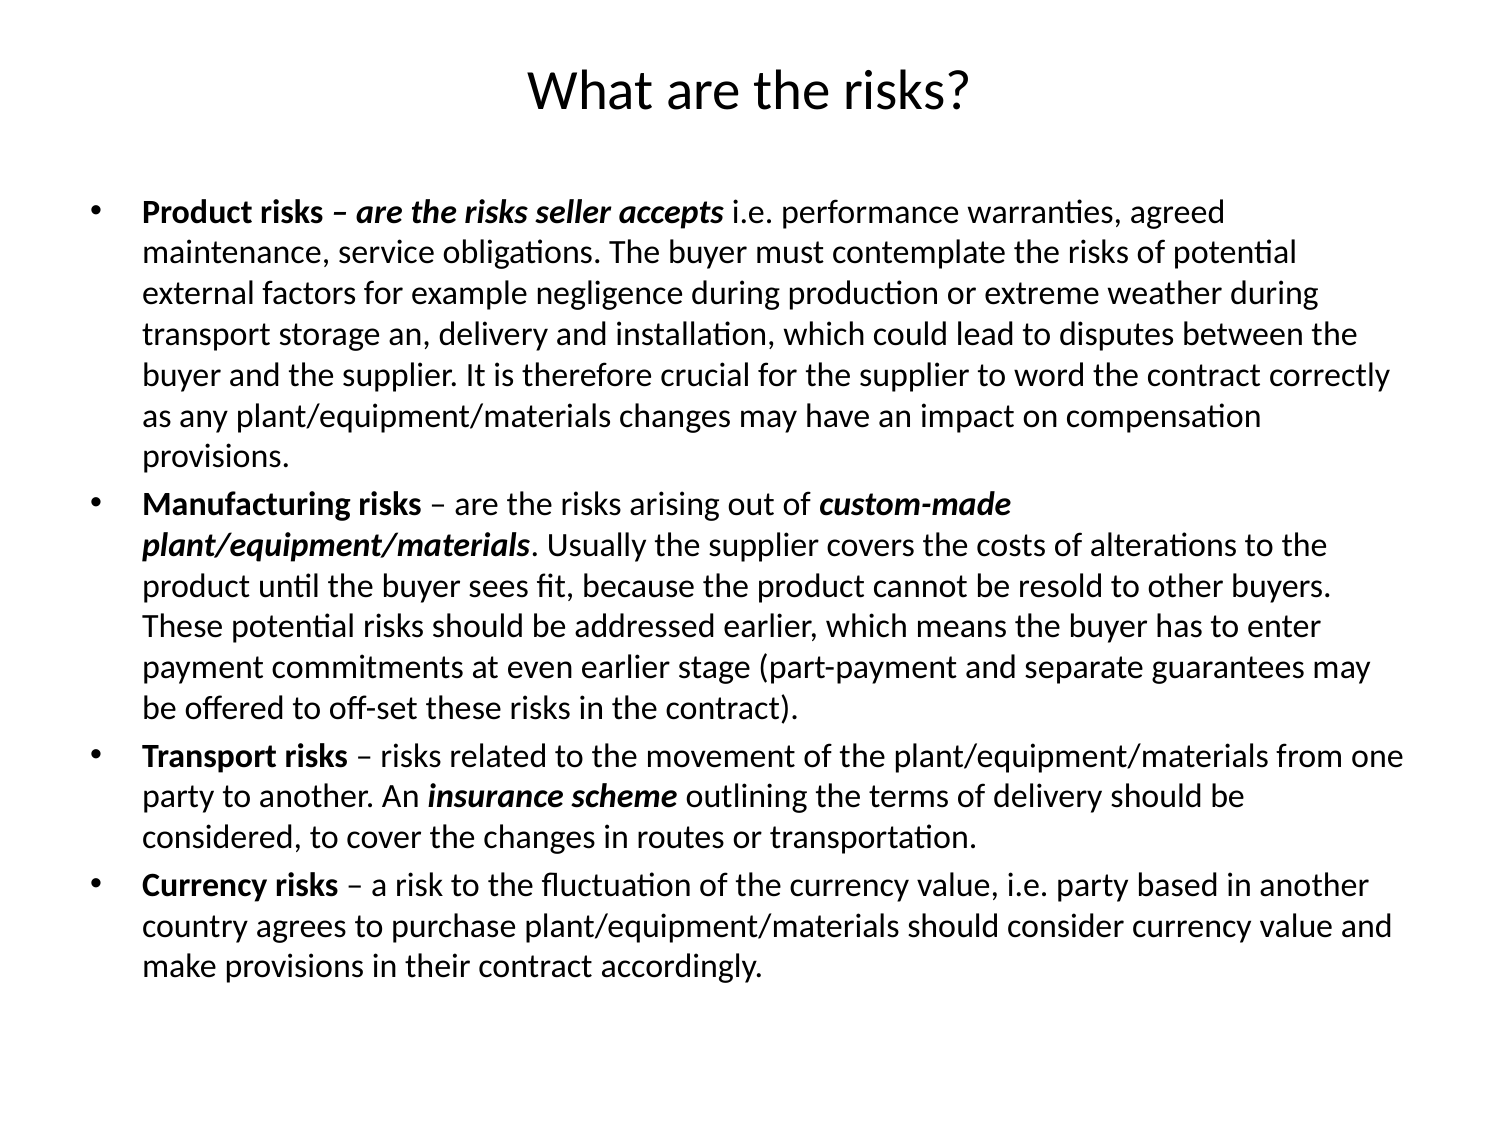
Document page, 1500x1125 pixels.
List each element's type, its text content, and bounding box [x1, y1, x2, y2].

list Product risks – are the risks seller accepts i.e. performance warranties, agreed maintenance, service obligations. The buyer must contemplate the risks of potential external factors for example negligence during production or extreme weather during transport storage an, delivery and installation, which could lead to disputes between the buyer and the supplier. It is therefore crucial for the supplier to word the contract correctly as any plant/equipment/materials changes may have an impact on compensation provisions. Manufacturing risks – are the risks arising out of custom-made plant/equipment/materials. Usually the supplier covers the costs of alterations to the product until the buyer sees fit, because the product cannot be resold to other buyers. These potential risks should be addressed earlier, which means the buyer has to enter payment commitments at even earlier stage (part-payment and separate guarantees may be offered to off-set these risks in the contract). Transport risks – risks related to the movement of the plant/equipment/materials from one party to another. An insurance scheme outlining the terms of delivery should be considered, to cover the changes in routes or transportation. Currency risks – a risk to the fluctuation of the currency value, i.e. party based in another country agrees to purchase plant/equipment/materials should consider currency value and make provisions in their contract accordingly. [75, 181, 1425, 1005]
title What are the risks? [75, 45, 1425, 129]
